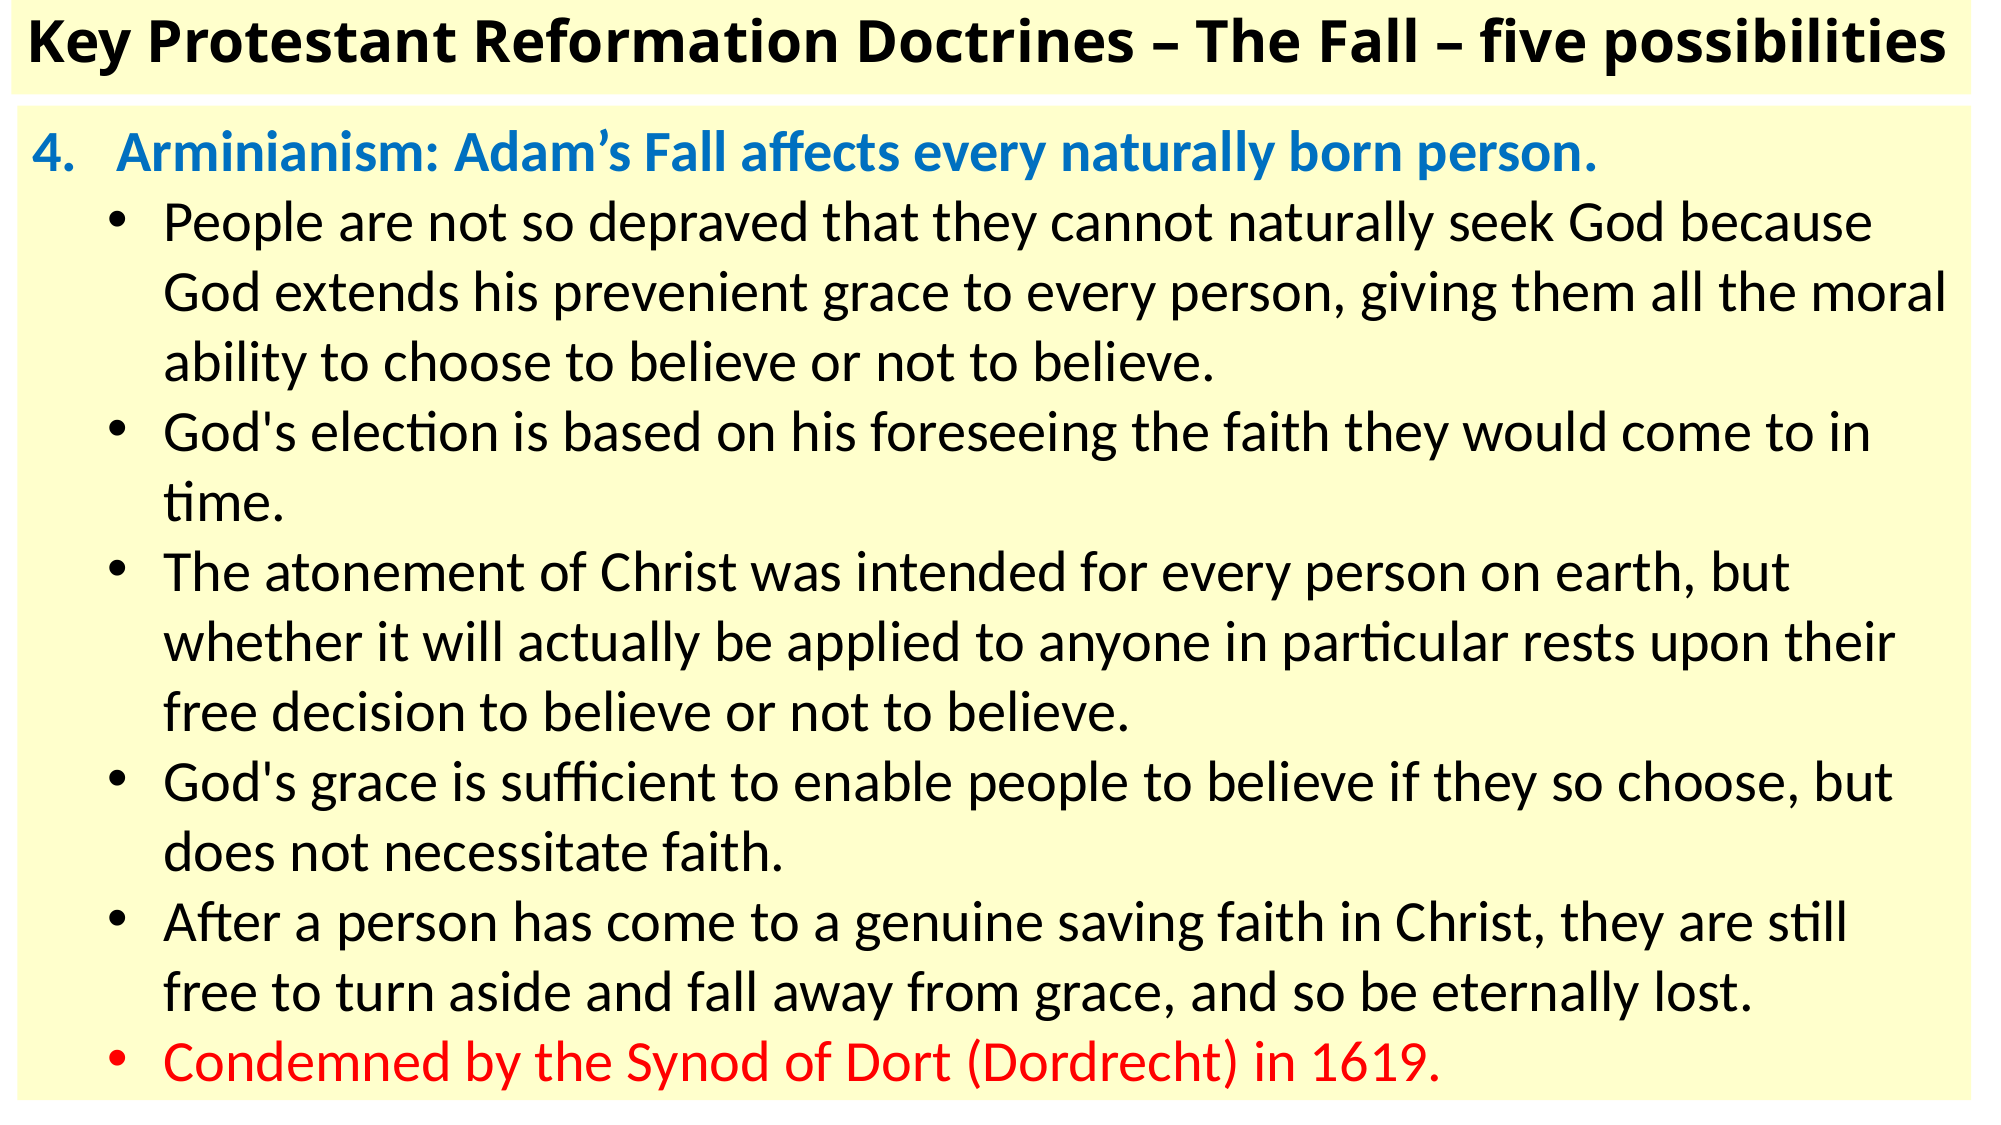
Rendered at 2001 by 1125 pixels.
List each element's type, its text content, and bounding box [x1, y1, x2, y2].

text_box Arminianism: Adam’s Fall affects every naturally born person. People are not so depraved that they cannot naturally seek God because God extends his prevenient grace to every person, giving them all the moral ability to choose to believe or not to believe. God's election is based on his foreseeing the faith they would come to in time. The atonement of Christ was intended for every person on earth, but whether it will actually be applied to anyone in particular rests upon their free decision to believe or not to believe. God's grace is sufficient to enable people to believe if they so choose, but does not necessitate faith. After a person has come to a genuine saving faith in Christ, they are still free to turn aside and fall away from grace, and so be eternally lost. Condemned by the Synod of Dort (Dordrecht) in 1619. [17, 105, 1972, 1101]
title Key Protestant Reformation Doctrines – The Fall – five possibilities [11, 0, 1972, 95]
